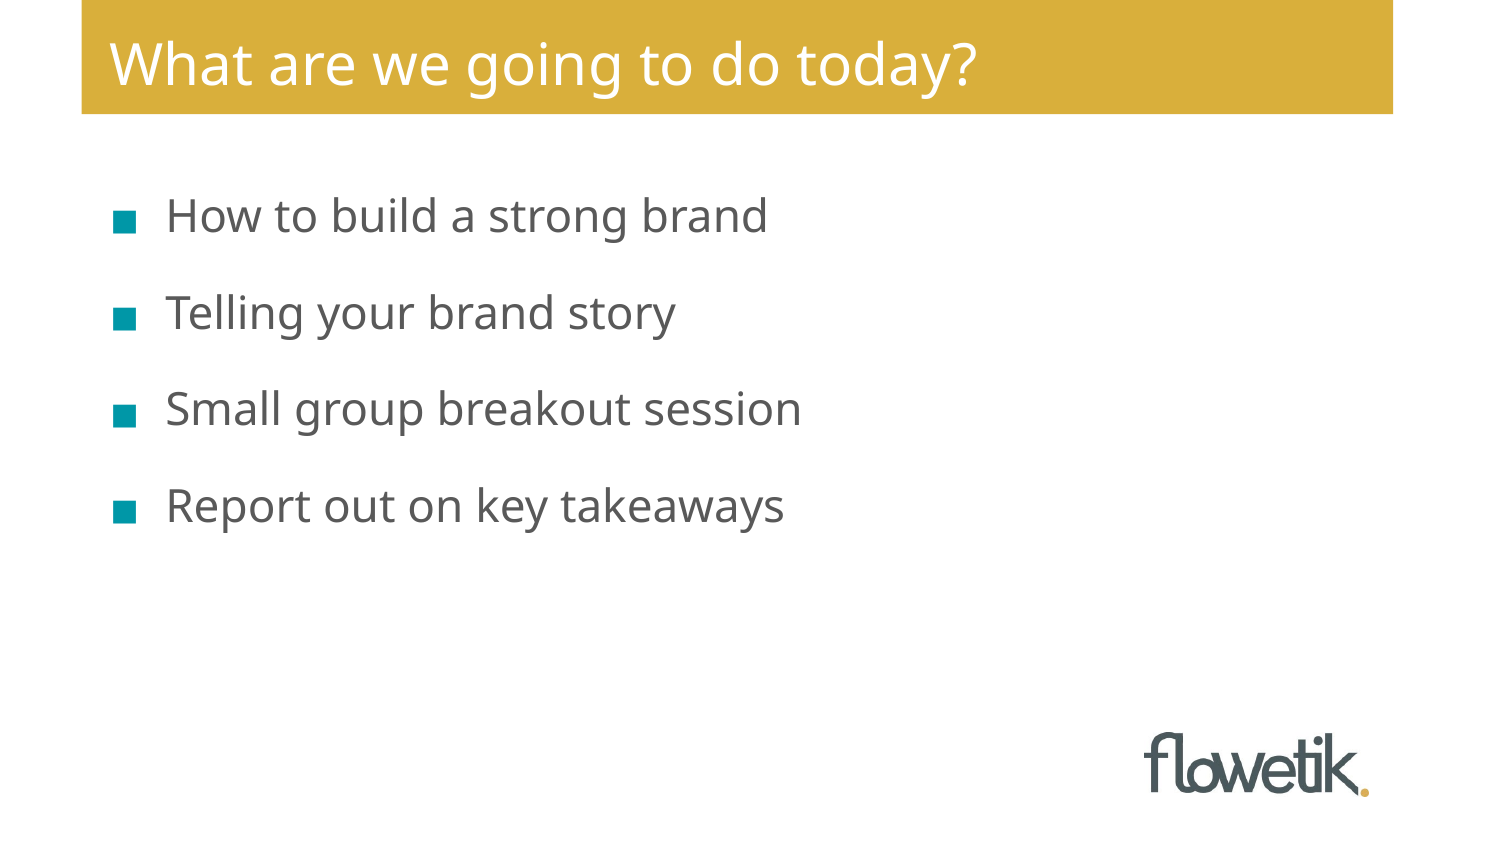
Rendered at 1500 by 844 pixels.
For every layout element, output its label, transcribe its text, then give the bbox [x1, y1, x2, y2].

subtitle What are we going to do today? [94, 12, 1236, 77]
list How to build a strong brand Telling your brand story Small group breakout session Report out on key takeaways [94, 163, 1391, 710]
picture [1144, 732, 1369, 797]
